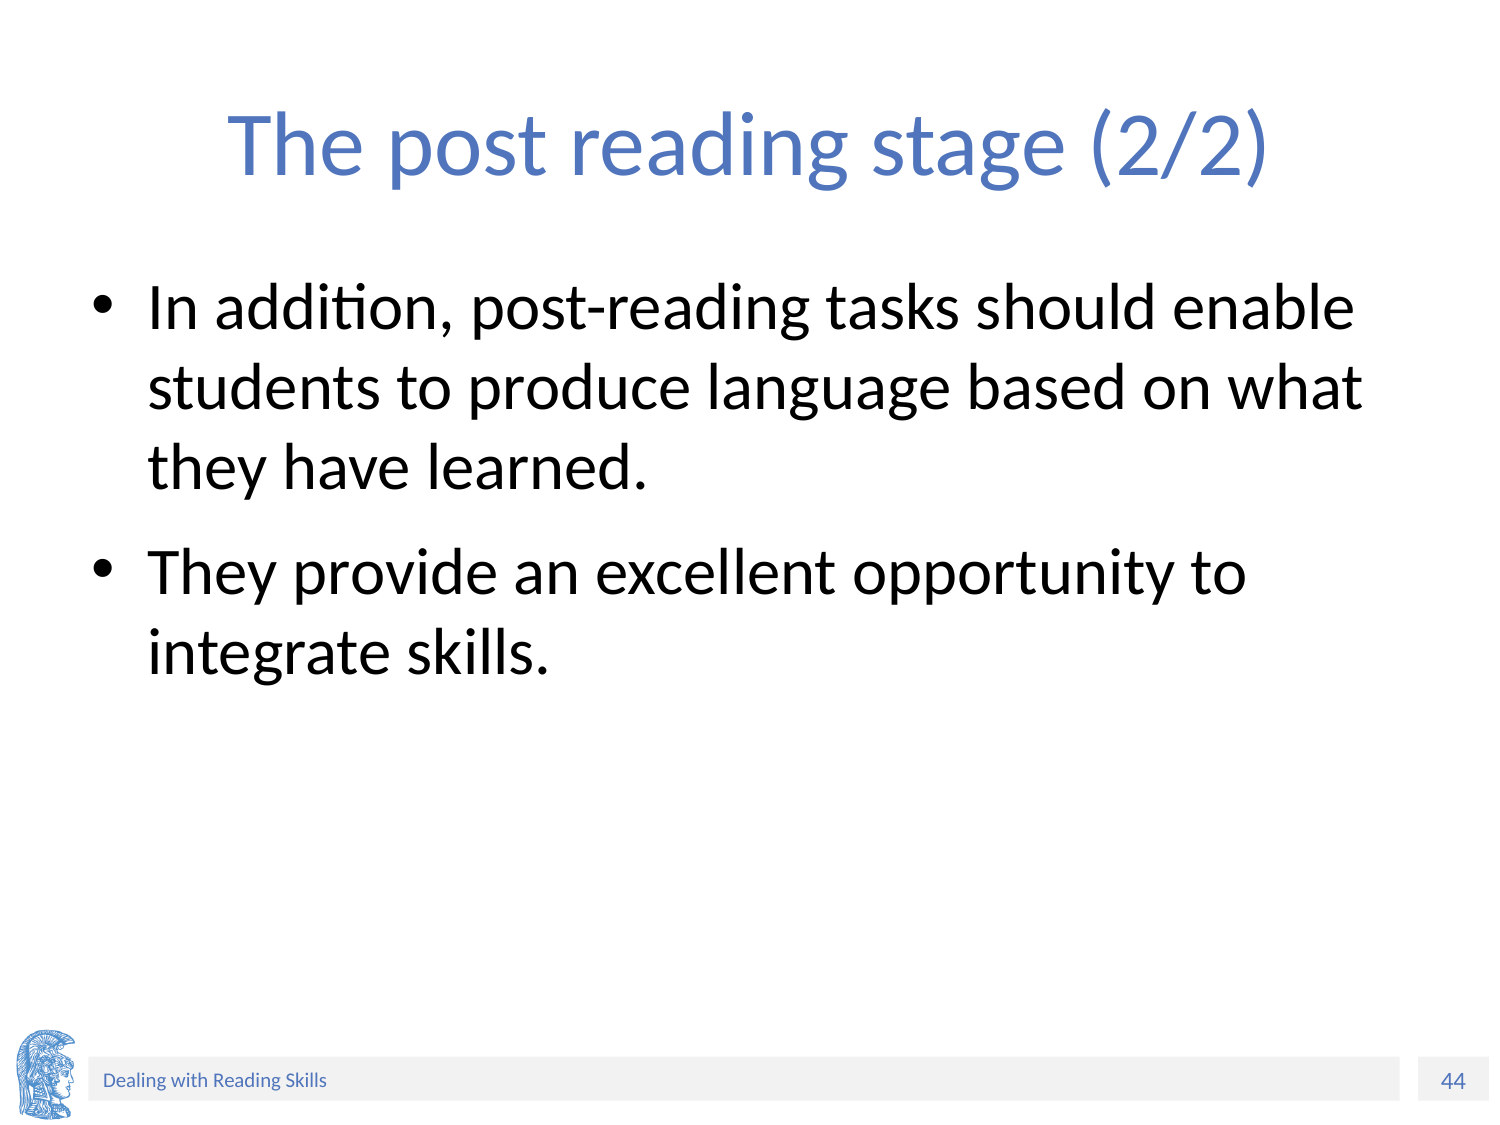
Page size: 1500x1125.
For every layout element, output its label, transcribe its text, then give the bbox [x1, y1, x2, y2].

picture [9, 1026, 81, 1120]
title The post reading stage (2/2) [75, 45, 1425, 233]
list In addition, post-reading tasks should enable students to produce language based on what they have learned. They provide an excellent opportunity to integrate skills. [76, 255, 1427, 998]
